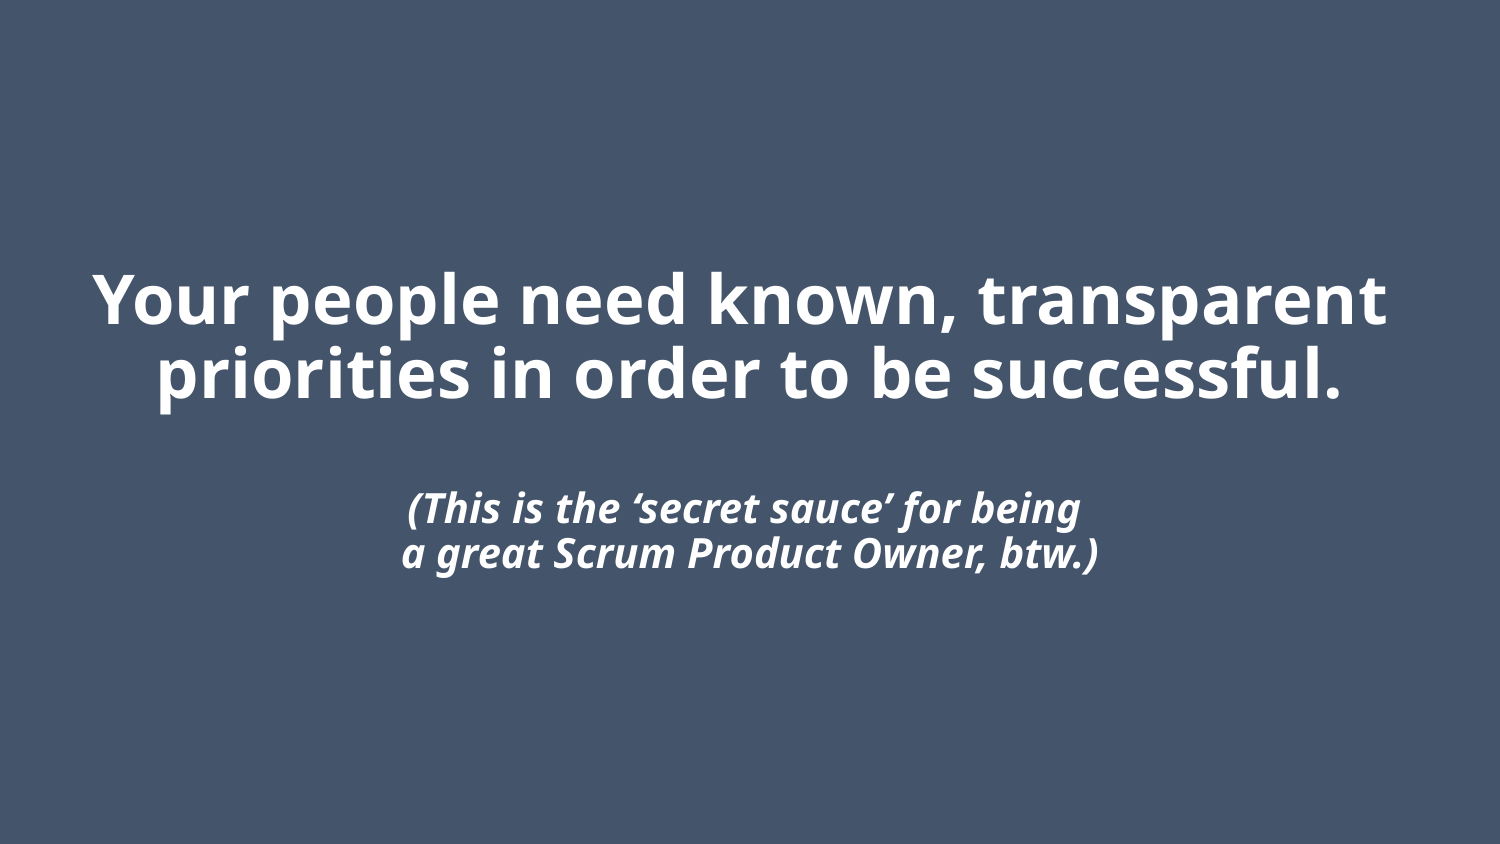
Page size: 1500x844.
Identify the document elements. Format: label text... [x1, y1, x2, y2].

title Your people need known, transparent priorities in order to be successful. (This is the ‘secret sauce’ for being a great Scrum Product Owner, btw.) [0, 0, 1500, 844]
